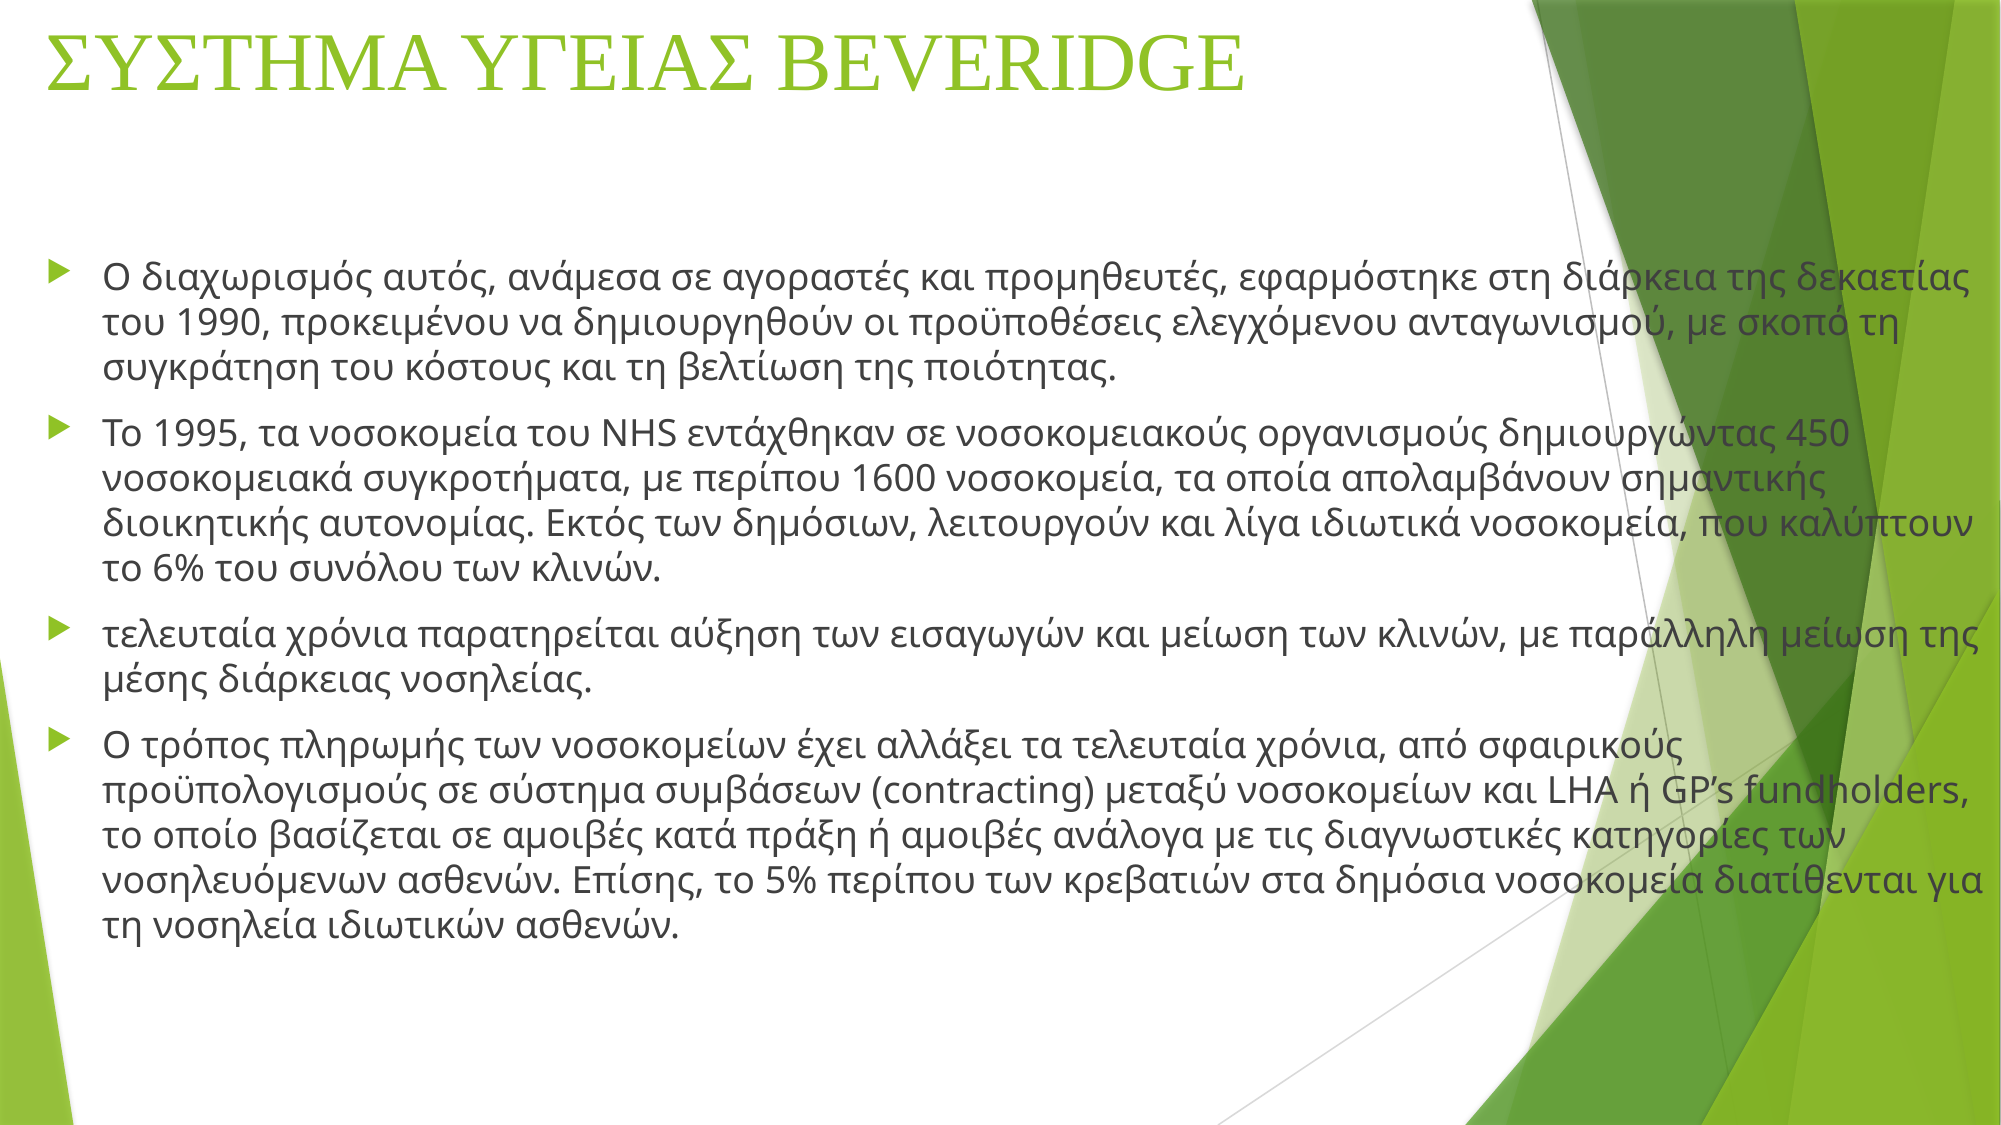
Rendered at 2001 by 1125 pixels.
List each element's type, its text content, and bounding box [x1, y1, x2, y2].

list Ο διαχωρισμός αυτός, ανάμεσα σε αγοραστές και προμηθευτές, εφαρμόστηκε στη διάρκεια της δεκαετίας του 1990, προκειμένου να δημιουργηθούν οι προϋποθέσεις ελεγχόμενου ανταγωνισμού, με σκοπό τη συγκράτηση του κόστους και τη βελτίωση της ποιότητας. Το 1995, τα νοσοκομεία του NHS εντάχθηκαν σε νοσοκομειακούς οργανισμούς δημιουργώντας 450 νοσοκομειακά συγκροτήματα, με περίπου 1600 νοσοκομεία, τα οποία απολαμβάνουν σημαντικής διοικητικής αυτονομίας. Εκτός των δημόσιων, λειτουργούν και λίγα ιδιωτικά νοσοκομεία, που καλύπτουν το 6% του συνόλου των κλινών. τελευταία χρόνια παρατηρείται αύξηση των εισαγωγών και μείωση των κλινών, με παράλληλη μείωση της μέσης διάρκειας νοσηλείας. Ο τρόπος πληρωμής των νοσοκομείων έχει αλλάξει τα τελευταία χρόνια, από σφαιρικούς προϋπολογισμούς σε σύστημα συμβάσεων (contracting) μεταξύ νοσοκομείων και LHA ή GP’s fundholders, το οποίο βασίζεται σε αμοιβές κατά πράξη ή αμοιβές ανάλογα με τις διαγνωστικές κατηγορίες των νοσηλευόμενων ασθενών. Επίσης, το 5% περίπου των κρεβατιών στα δημόσια νοσοκομεία διατίθενται για τη νοσηλεία ιδιωτικών ασθενών. [30, 245, 2000, 1073]
title ΣΥΣΤΗΜΑ ΥΓΕΙΑΣ BEVERIDGE [30, 0, 2000, 217]
